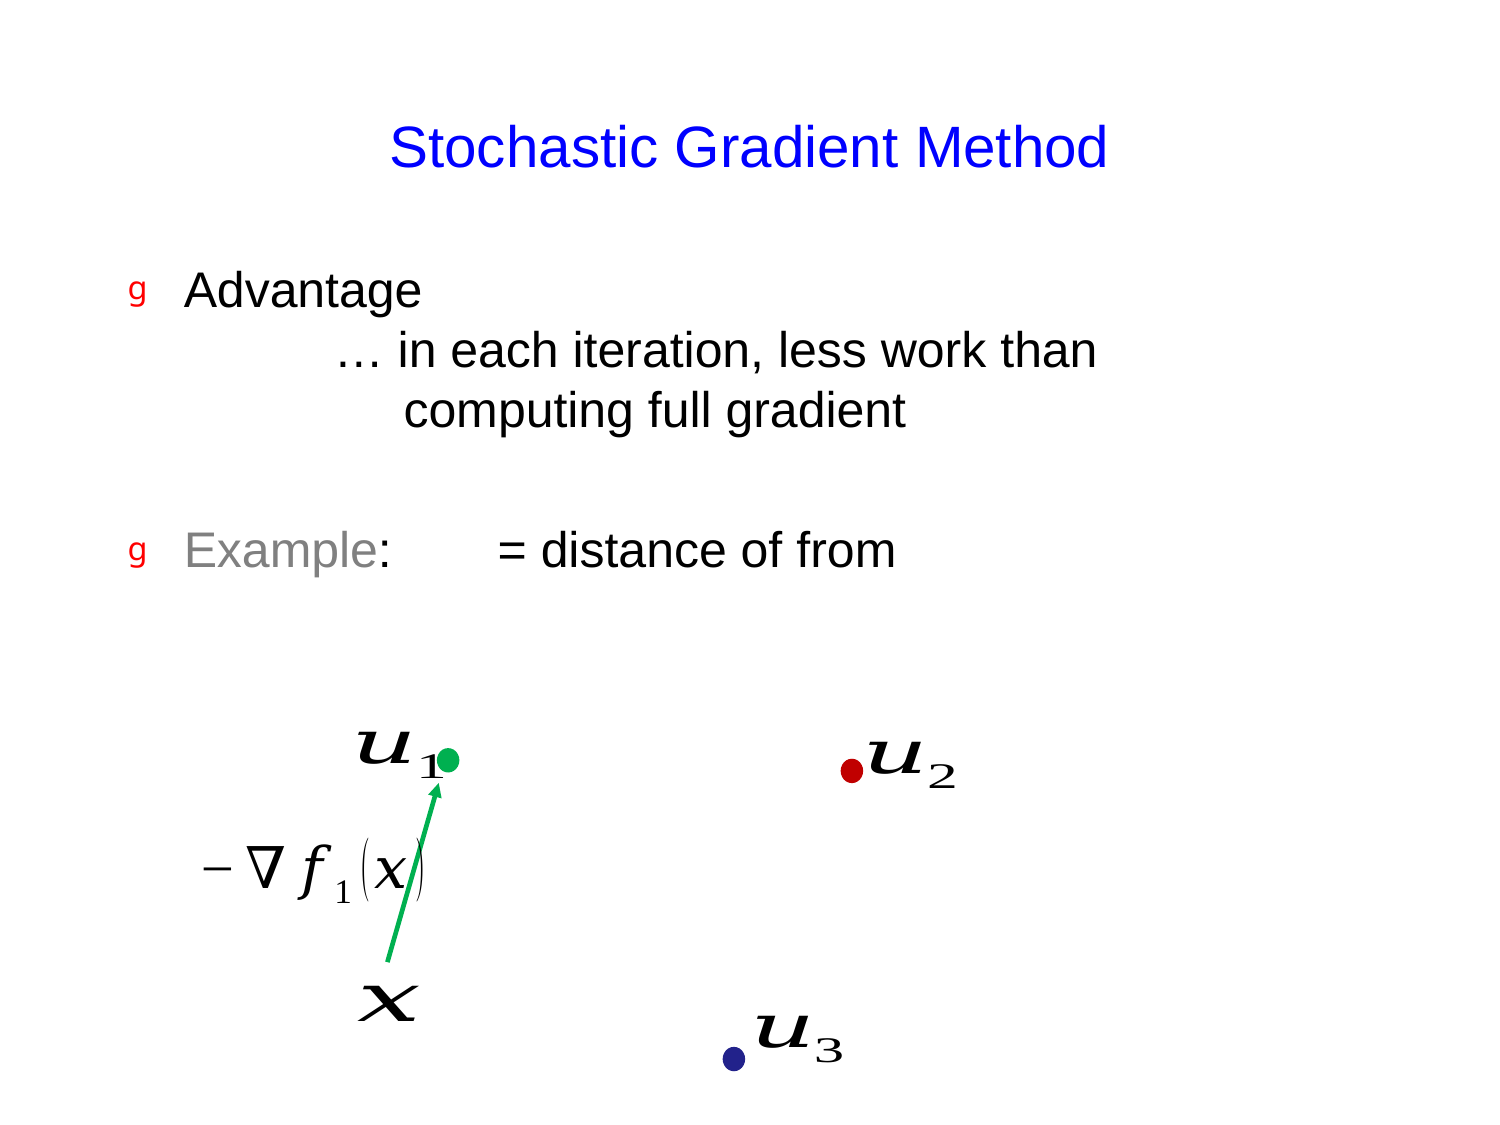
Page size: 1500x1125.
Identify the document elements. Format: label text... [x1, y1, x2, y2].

text_box [436, 748, 460, 773]
text_box [722, 1046, 746, 1072]
title Stochastic Gradient Method [112, 49, 1388, 238]
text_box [387, 782, 439, 963]
text_box [840, 758, 864, 784]
